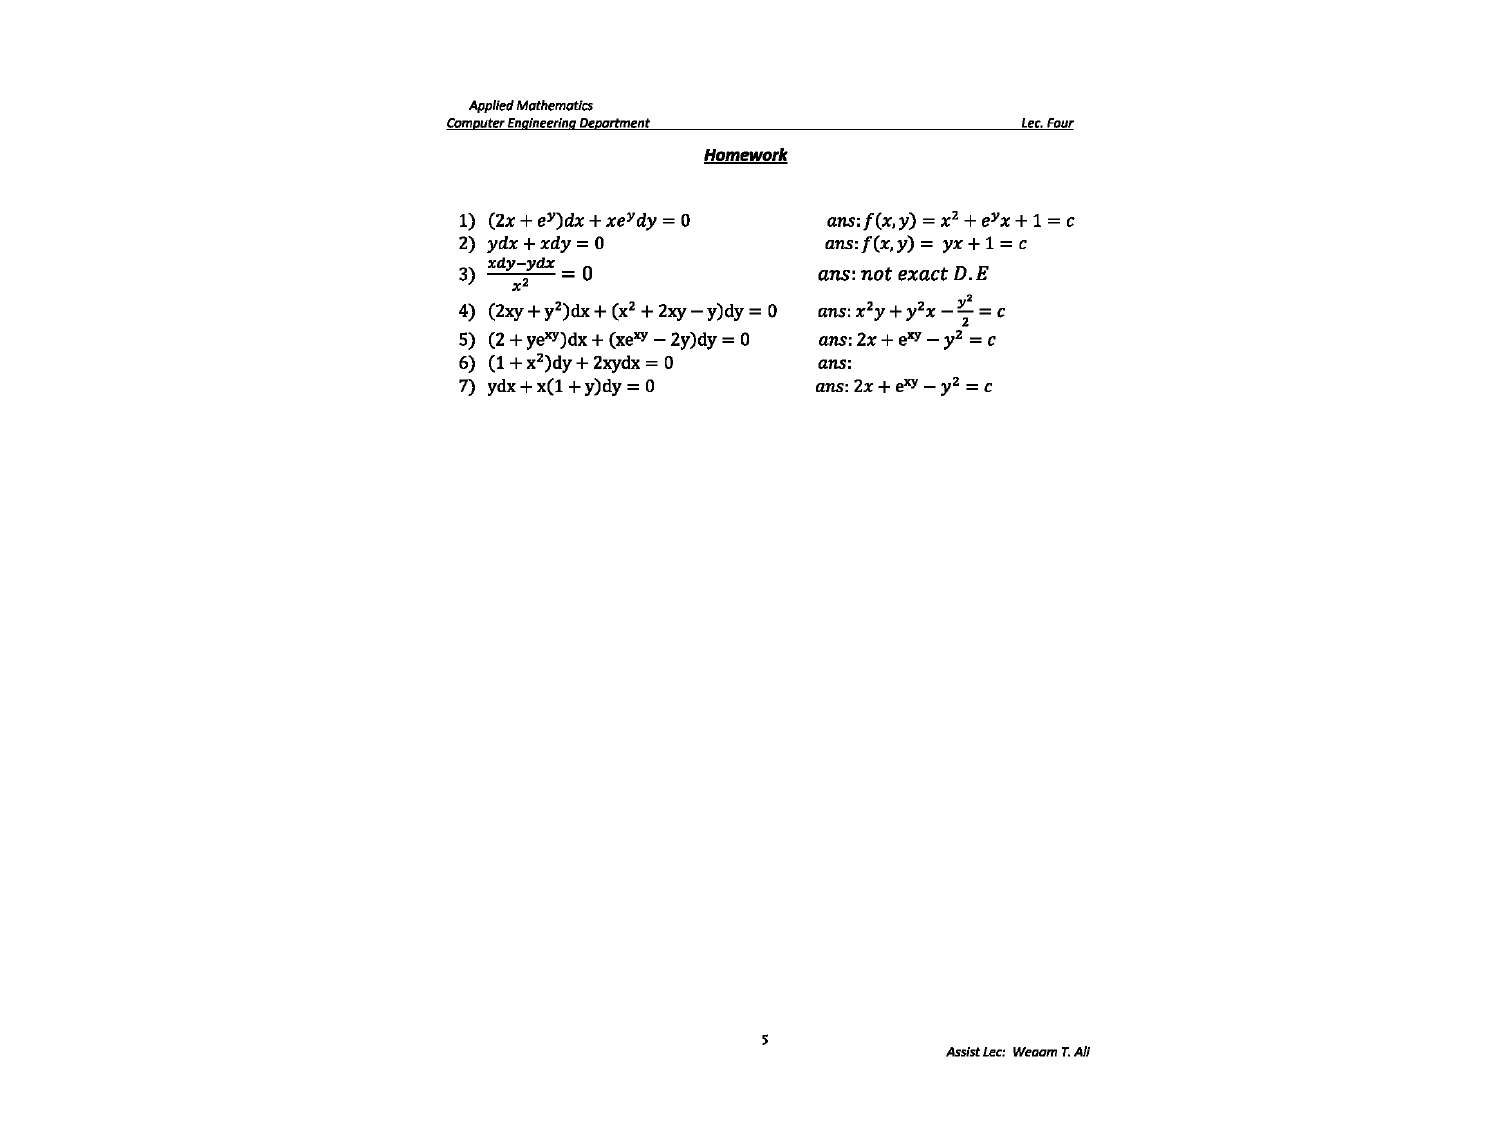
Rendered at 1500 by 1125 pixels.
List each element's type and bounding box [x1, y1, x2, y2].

picture [350, 0, 1150, 1125]
